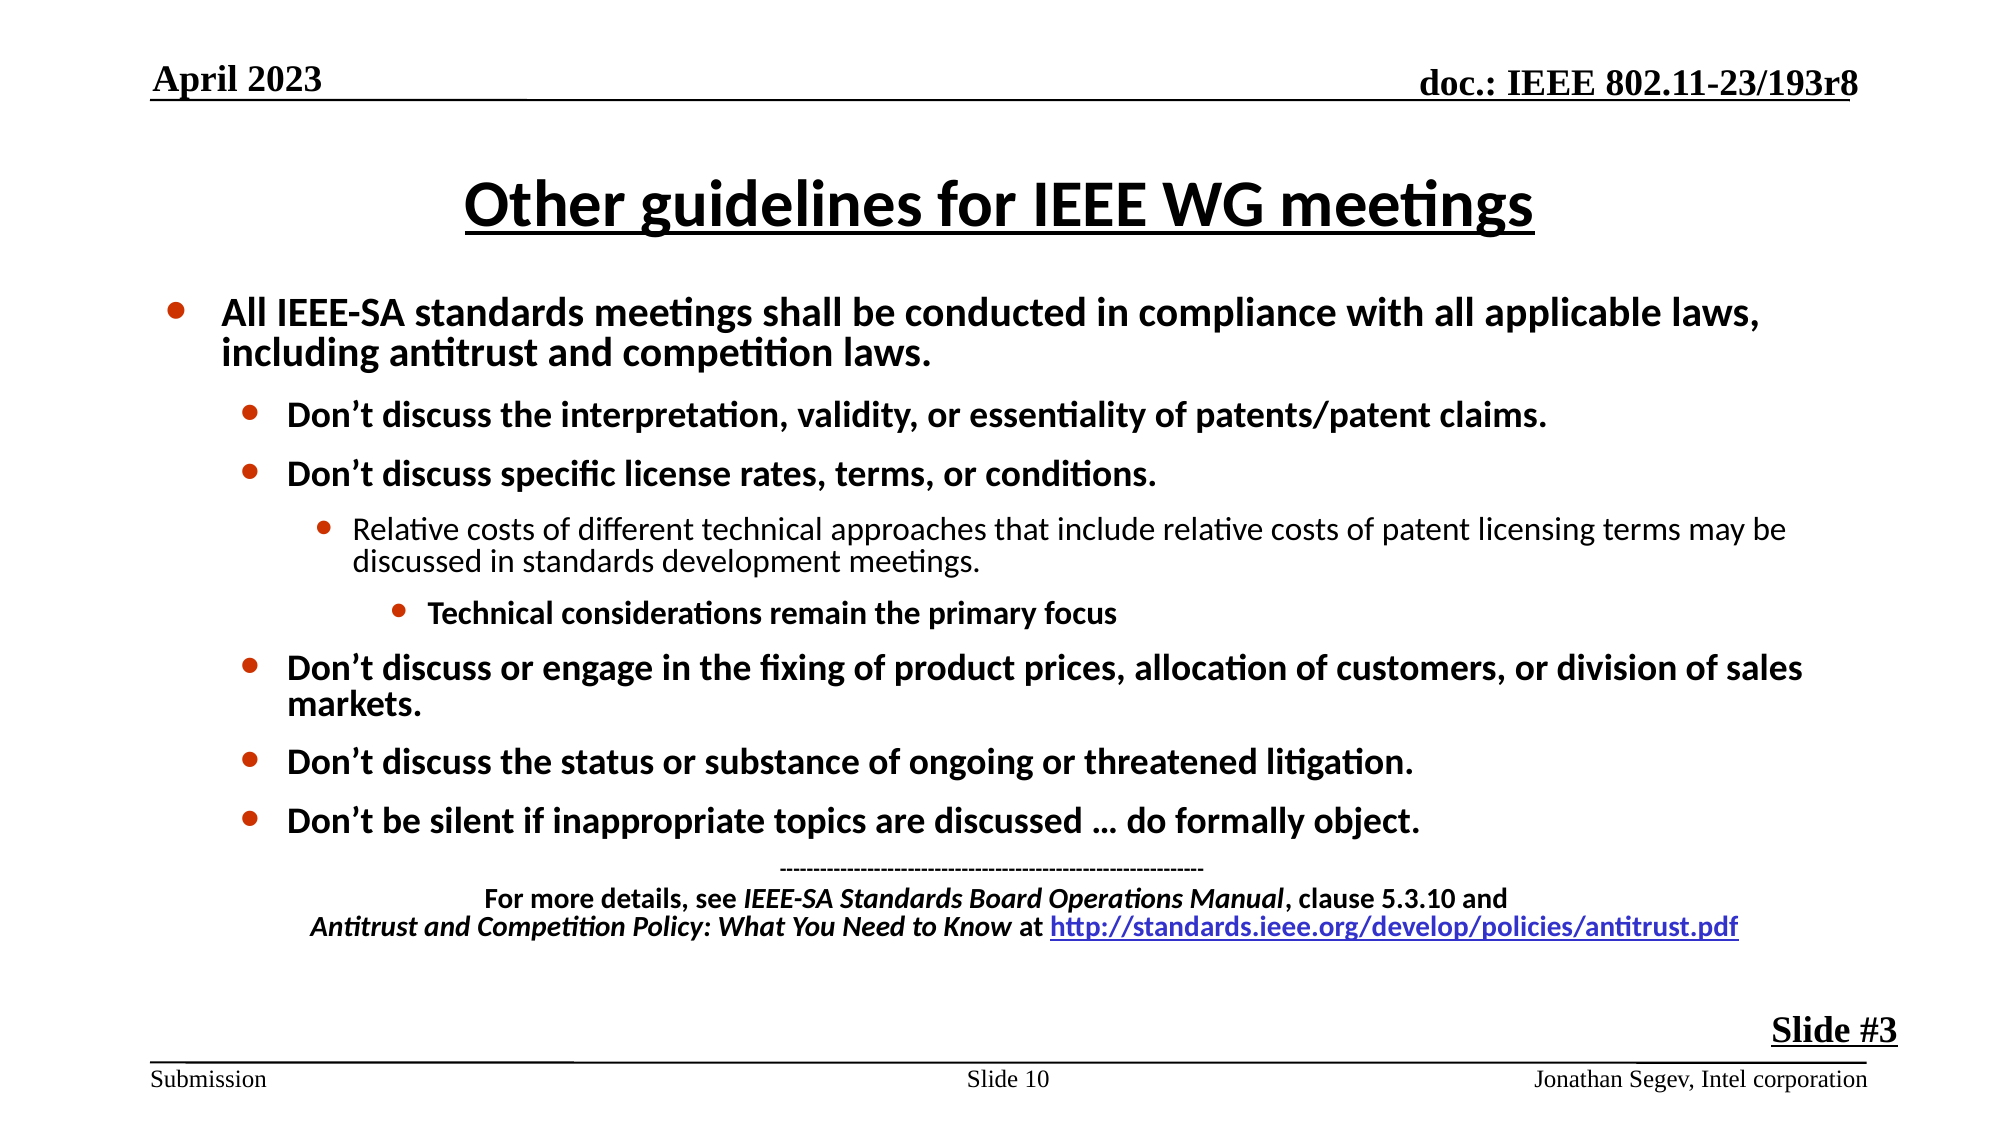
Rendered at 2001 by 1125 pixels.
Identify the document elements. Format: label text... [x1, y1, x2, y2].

footer Jonathan Segev, Intel corporation [1171, 1061, 1869, 1093]
slide_number Slide 10 [950, 1061, 1067, 1123]
title Other guidelines for IEEE WG meetings [149, 112, 1850, 286]
list All IEEE-SA standards meetings shall be conducted in compliance with all applicable laws, including antitrust and competition laws. Don’t discuss the interpretation, validity, or essentiality of patents/patent claims. Don’t discuss specific license rates, terms, or conditions. Relative costs of different technical approaches that include relative costs of patent licensing terms may be discussed in standards development meetings. Technical considerations remain the primary focus Don’t discuss or engage in the fixing of product prices, allocation of customers, or division of sales markets. Don’t discuss the status or substance of ongoing or threatened litigation. Don’t be silent if inappropriate topics are discussed … do formally object. --------------------------------------------------------------- For more details, see IEEE-SA Standards Board Operations Manual, clause 5.3.10 and Antitrust and Competition Policy: What You Need to Know at http://standards.ieee.org/develop/policies/antitrust.pdf [149, 286, 1850, 1000]
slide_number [152, 54, 563, 100]
text_box Slide #3 [1756, 997, 1913, 1058]
